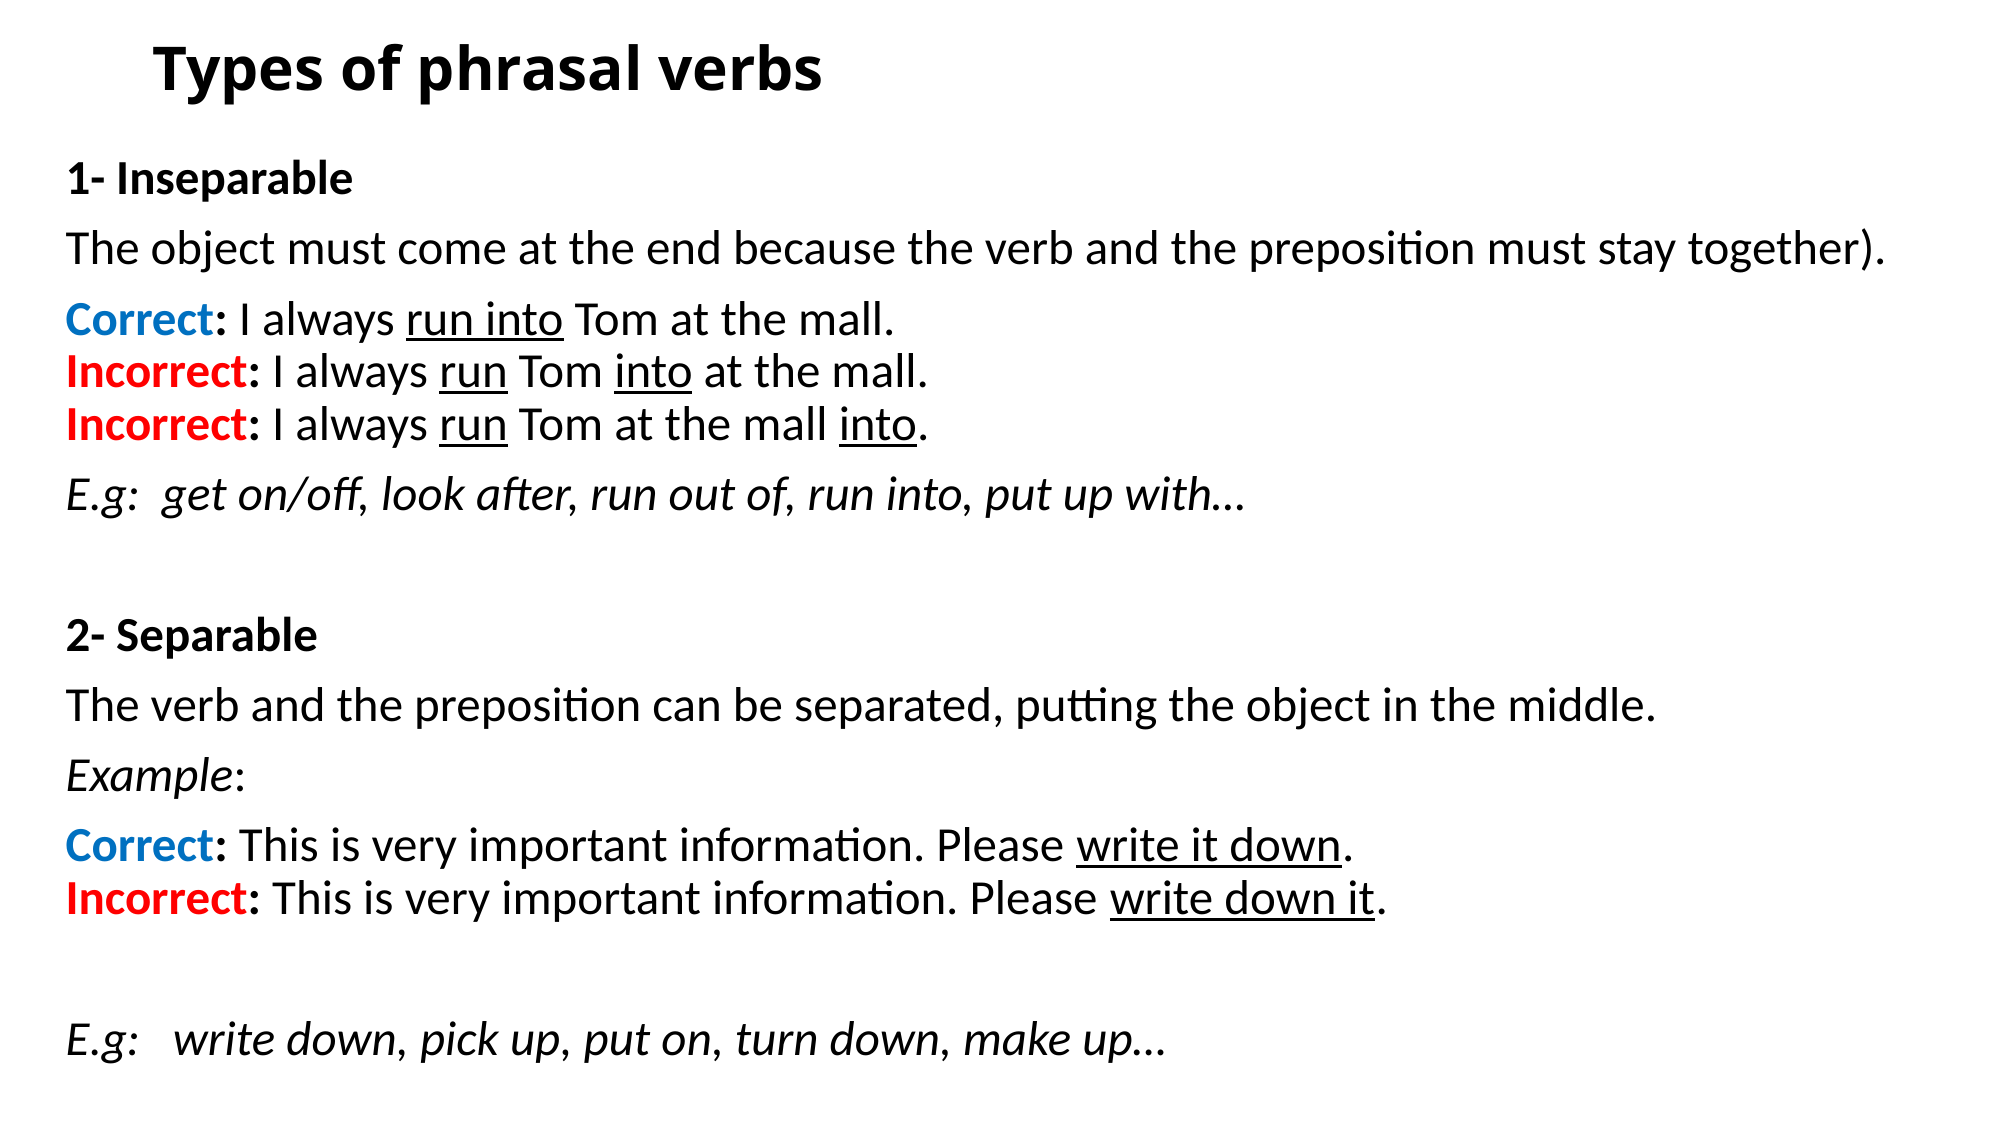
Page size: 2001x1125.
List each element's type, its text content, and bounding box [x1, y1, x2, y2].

title Types of phrasal verbs [137, 30, 1863, 112]
list 1- Inseparable The object must come at the end because the verb and the preposition must stay together). Correct: I always run into Tom at the mall. Incorrect: I always run Tom into at the mall. Incorrect: I always run Tom at the mall into. E.g: get on/off, look after, run out of, run into, put up with… 2- Separable The verb and the preposition can be separated, putting the object in the middle. Example: Correct: This is very important information. Please write it down. Incorrect: This is very important information. Please write down it. E.g: write down, pick up, put on, turn down, make up… [50, 144, 1947, 1095]
